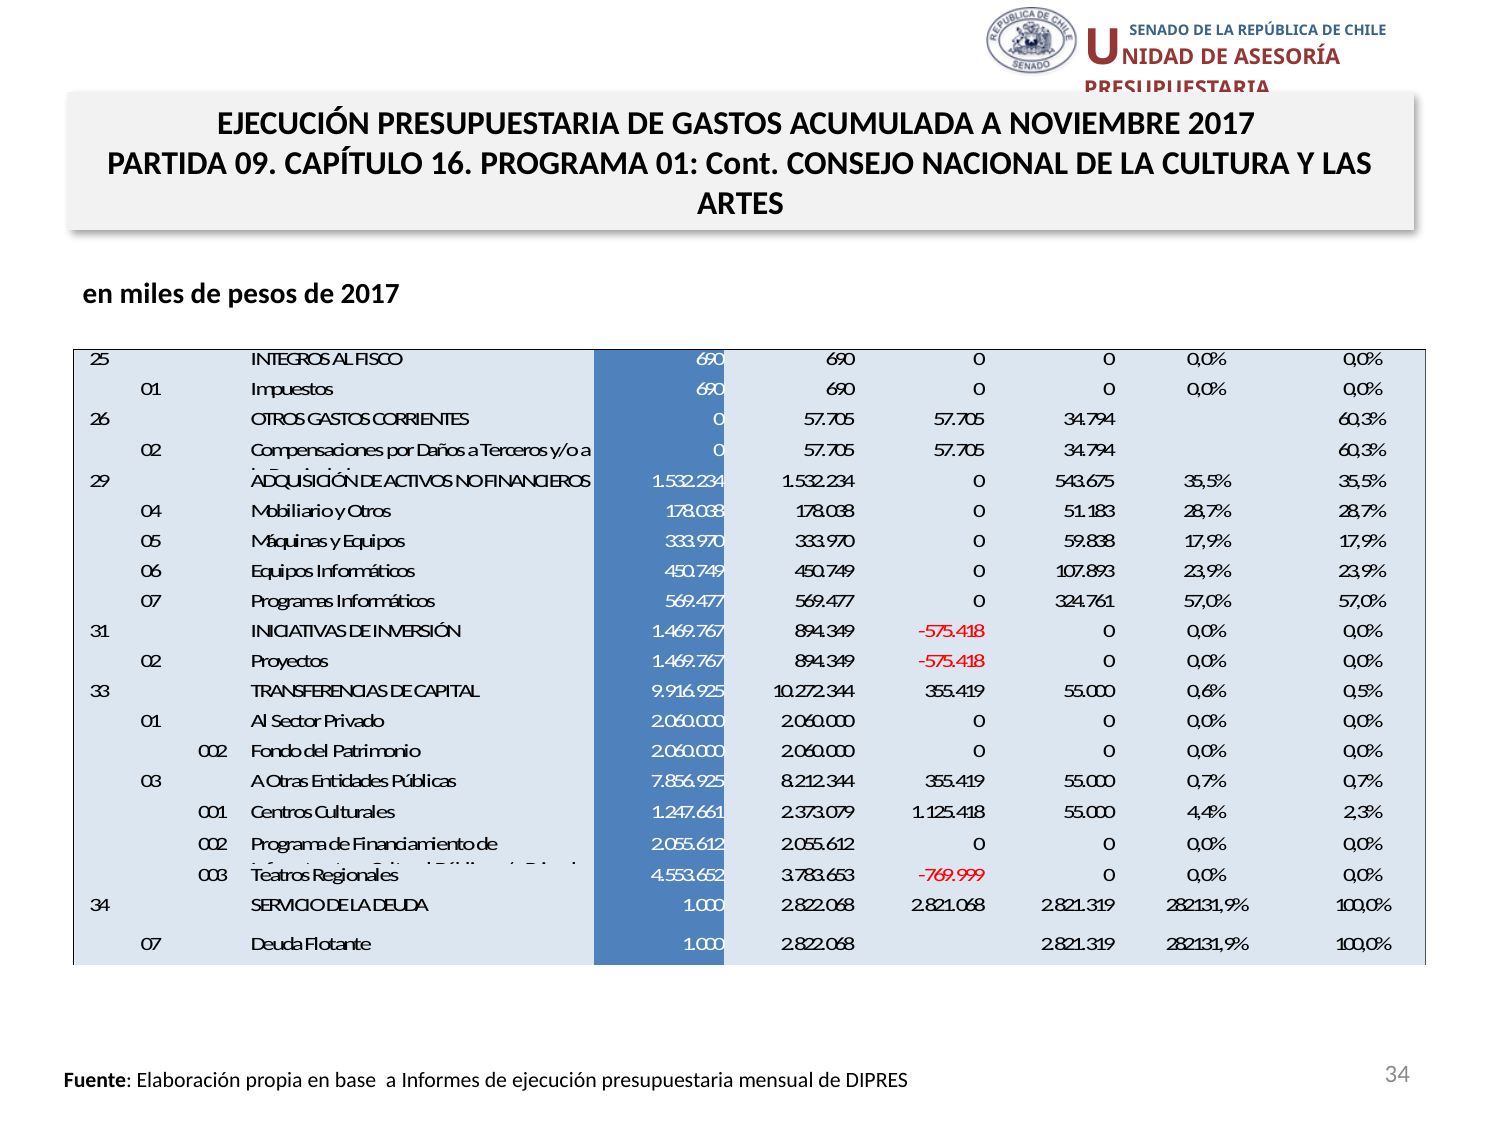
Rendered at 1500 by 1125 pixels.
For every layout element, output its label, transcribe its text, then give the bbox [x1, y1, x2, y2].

footer Fuente: Elaboración propia en base a Informes de ejecución presupuestaria mensual de DIPRES [48, 1058, 1428, 1119]
text_box EJECUCIÓN PRESUPUESTARIA DE GASTOS ACUMULADA A NOVIEMBRE 2017 PARTIDA 09. CAPÍTULO 16. PROGRAMA 01: Cont. CONSEJO NACIONAL DE LA CULTURA Y LAS ARTES [67, 93, 1414, 229]
picture [72, 348, 1427, 967]
slide_number 34 [1074, 1042, 1425, 1103]
picture [986, 7, 1079, 76]
text_box en miles de pesos de 2017 [68, 267, 1414, 315]
